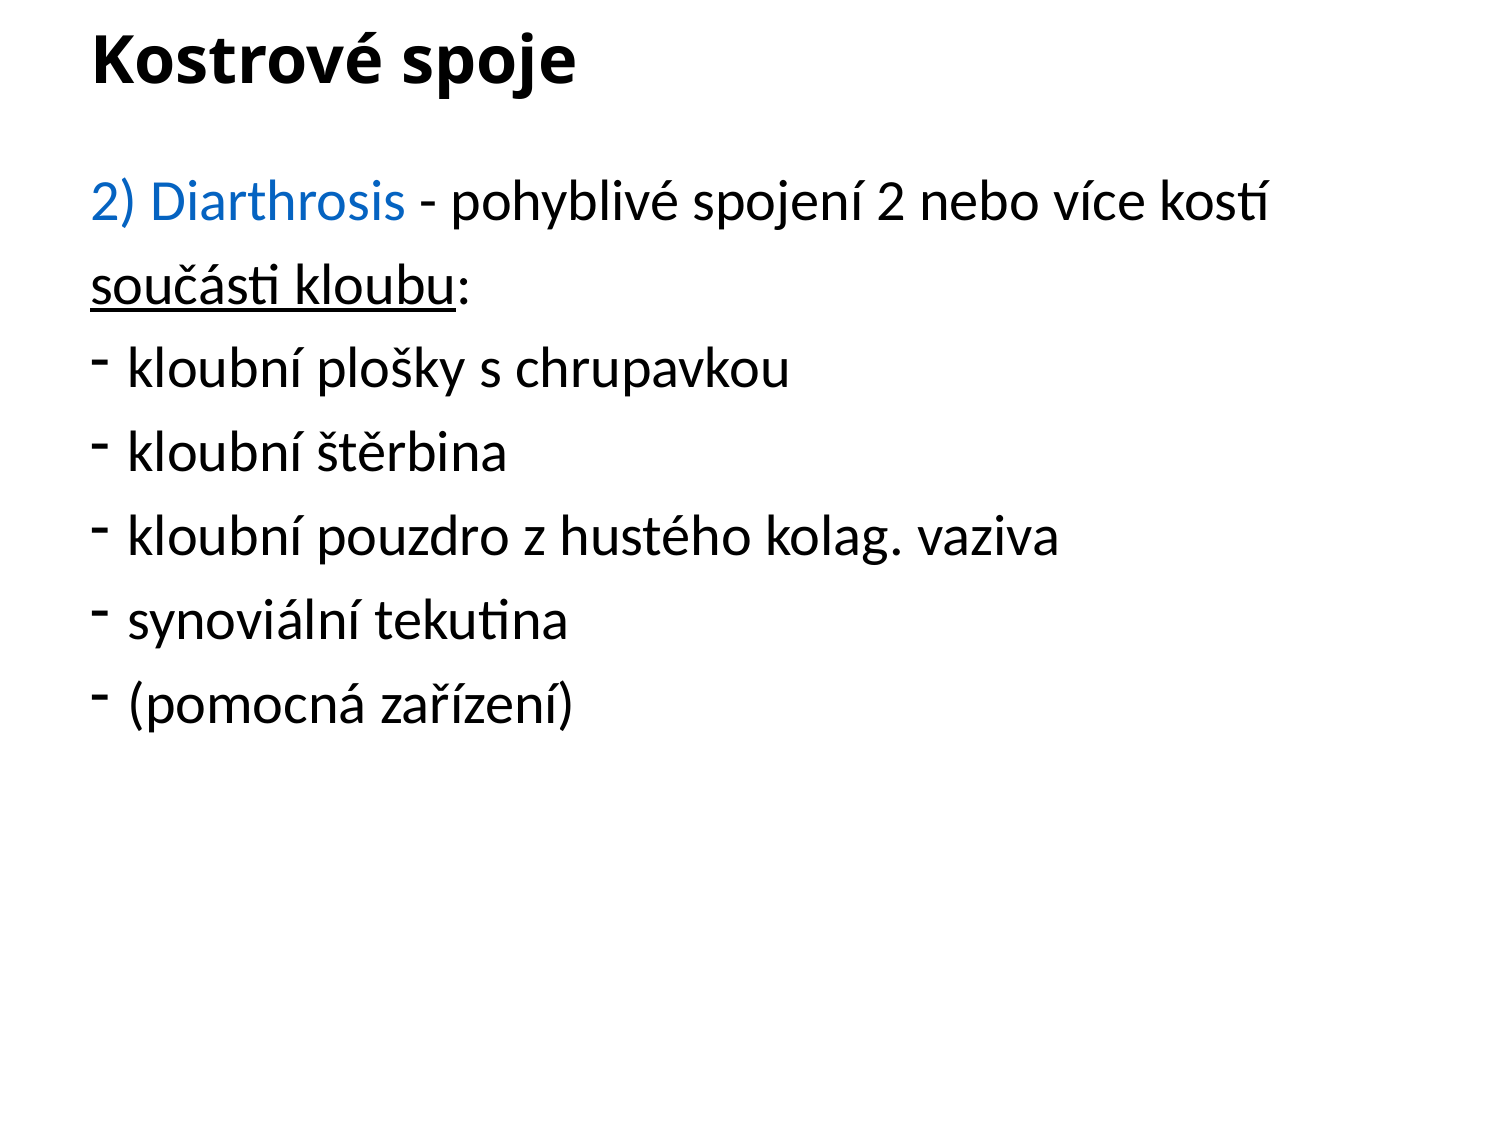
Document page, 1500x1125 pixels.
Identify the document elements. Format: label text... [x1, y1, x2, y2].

list 2) Diarthrosis - pohyblivé spojení 2 nebo více kostí součásti kloubu: kloubní plošky s chrupavkou kloubní štěrbina kloubní pouzdro z hustého kolag. vaziva synoviální tekutina (pomocná zařízení) [75, 162, 1425, 1005]
title Kostrové spoje [75, 0, 1425, 125]
